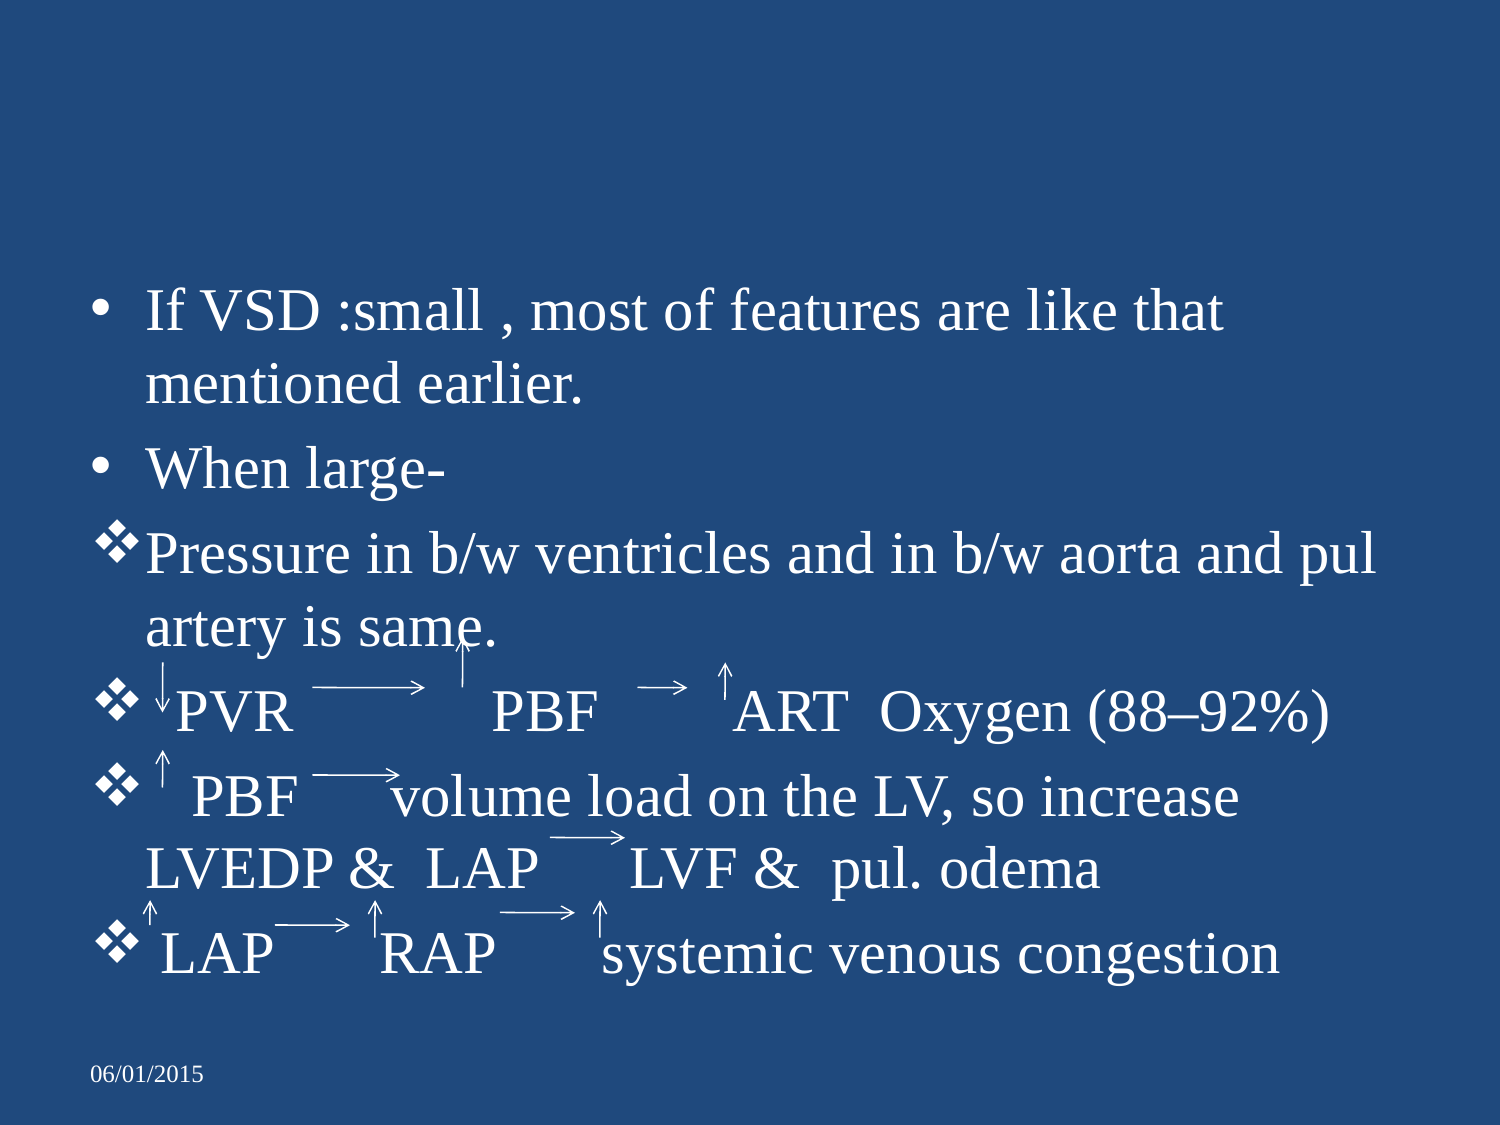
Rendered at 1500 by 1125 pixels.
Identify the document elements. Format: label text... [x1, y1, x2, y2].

list If VSD :small , most of features are like that mentioned earlier. When large- Pressure in b/w ventricles and in b/w aorta and pul artery is same. PVR PBF ART Oxygen (88–92%) PBF volume load on the LV, so increase LVEDP & LAP LVF & pul. odema LAP RAP systemic venous congestion [75, 262, 1425, 1005]
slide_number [75, 1042, 425, 1103]
